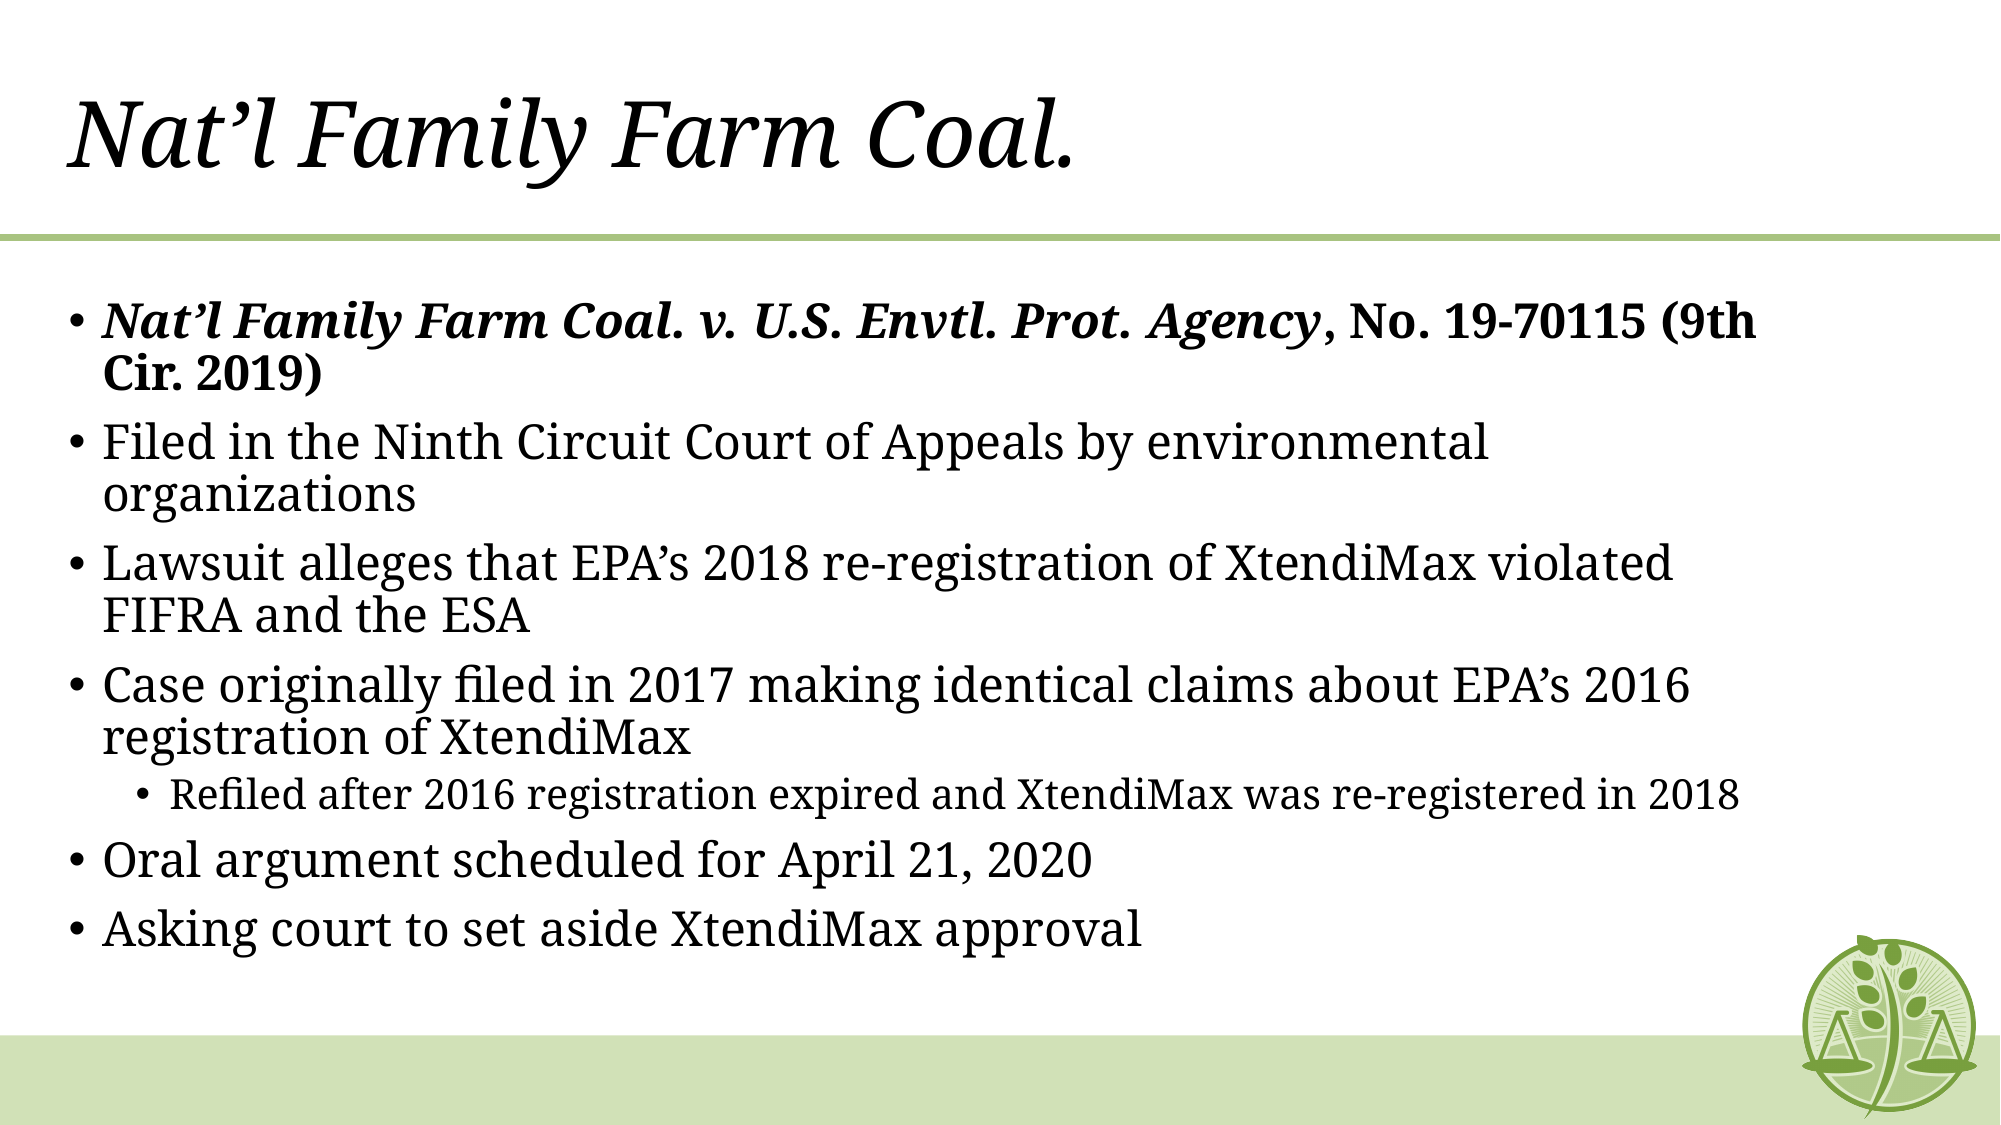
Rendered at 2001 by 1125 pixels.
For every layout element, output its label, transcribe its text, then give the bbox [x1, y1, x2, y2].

list Nat’l Family Farm Coal. v. U.S. Envtl. Prot. Agency, No. 19-70115 (9th Cir. 2019) Filed in the Ninth Circuit Court of Appeals by environmental organizations Lawsuit alleges that EPA’s 2018 re-registration of XtendiMax violated FIFRA and the ESA Case originally filed in 2017 making identical claims about EPA’s 2016 registration of XtendiMax Refiled after 2016 registration expired and XtendiMax was re-registered in 2018 Oral argument scheduled for April 21, 2020 Asking court to set aside XtendiMax approval [53, 288, 1779, 1003]
title Nat’l Family Farm Coal. [53, 29, 1779, 247]
picture [1802, 935, 1977, 1120]
